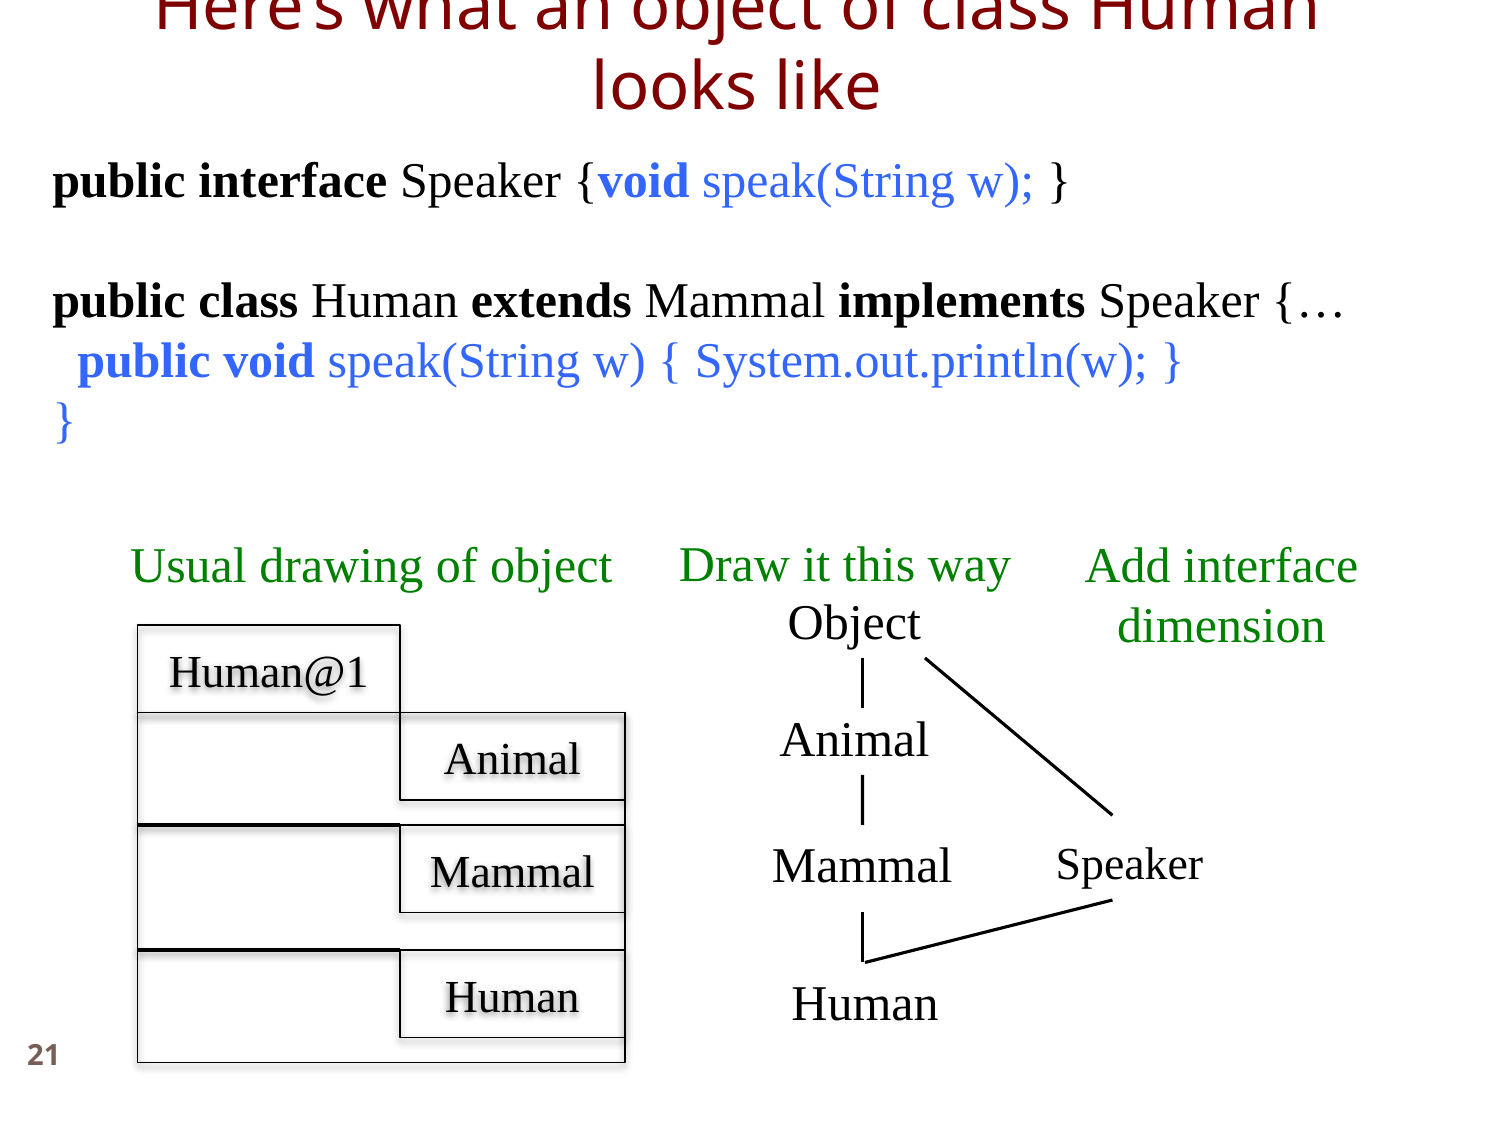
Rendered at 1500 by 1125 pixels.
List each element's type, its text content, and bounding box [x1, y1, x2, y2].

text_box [112, 524, 632, 1063]
slide_number 21 [0, 1025, 88, 1088]
text_box public interface Speaker {void speak(String w); } public class Human extends Mammal implements Speaker {… public void speak(String w) { System.out.println(w); } } [37, 140, 1488, 455]
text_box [662, 523, 1029, 1038]
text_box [864, 524, 1404, 963]
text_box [924, 657, 1113, 816]
text_box Here’s what an object of class Human looks like [62, 62, 1413, 138]
